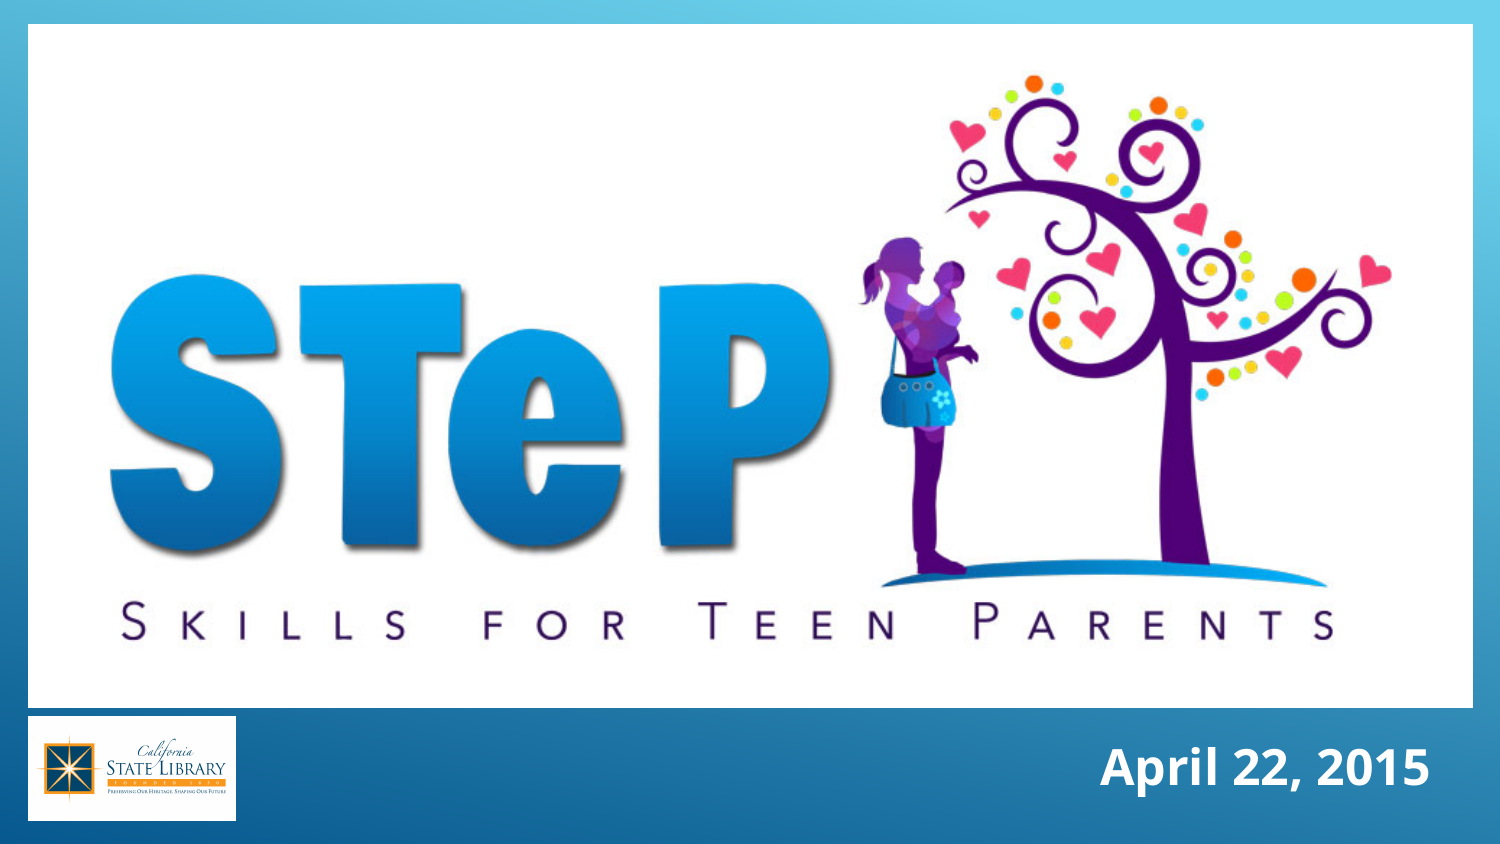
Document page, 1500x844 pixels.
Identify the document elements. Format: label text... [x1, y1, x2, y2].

subtitle April 22, 2015 [654, 729, 1442, 816]
picture [27, 716, 236, 821]
picture [27, 24, 1474, 708]
